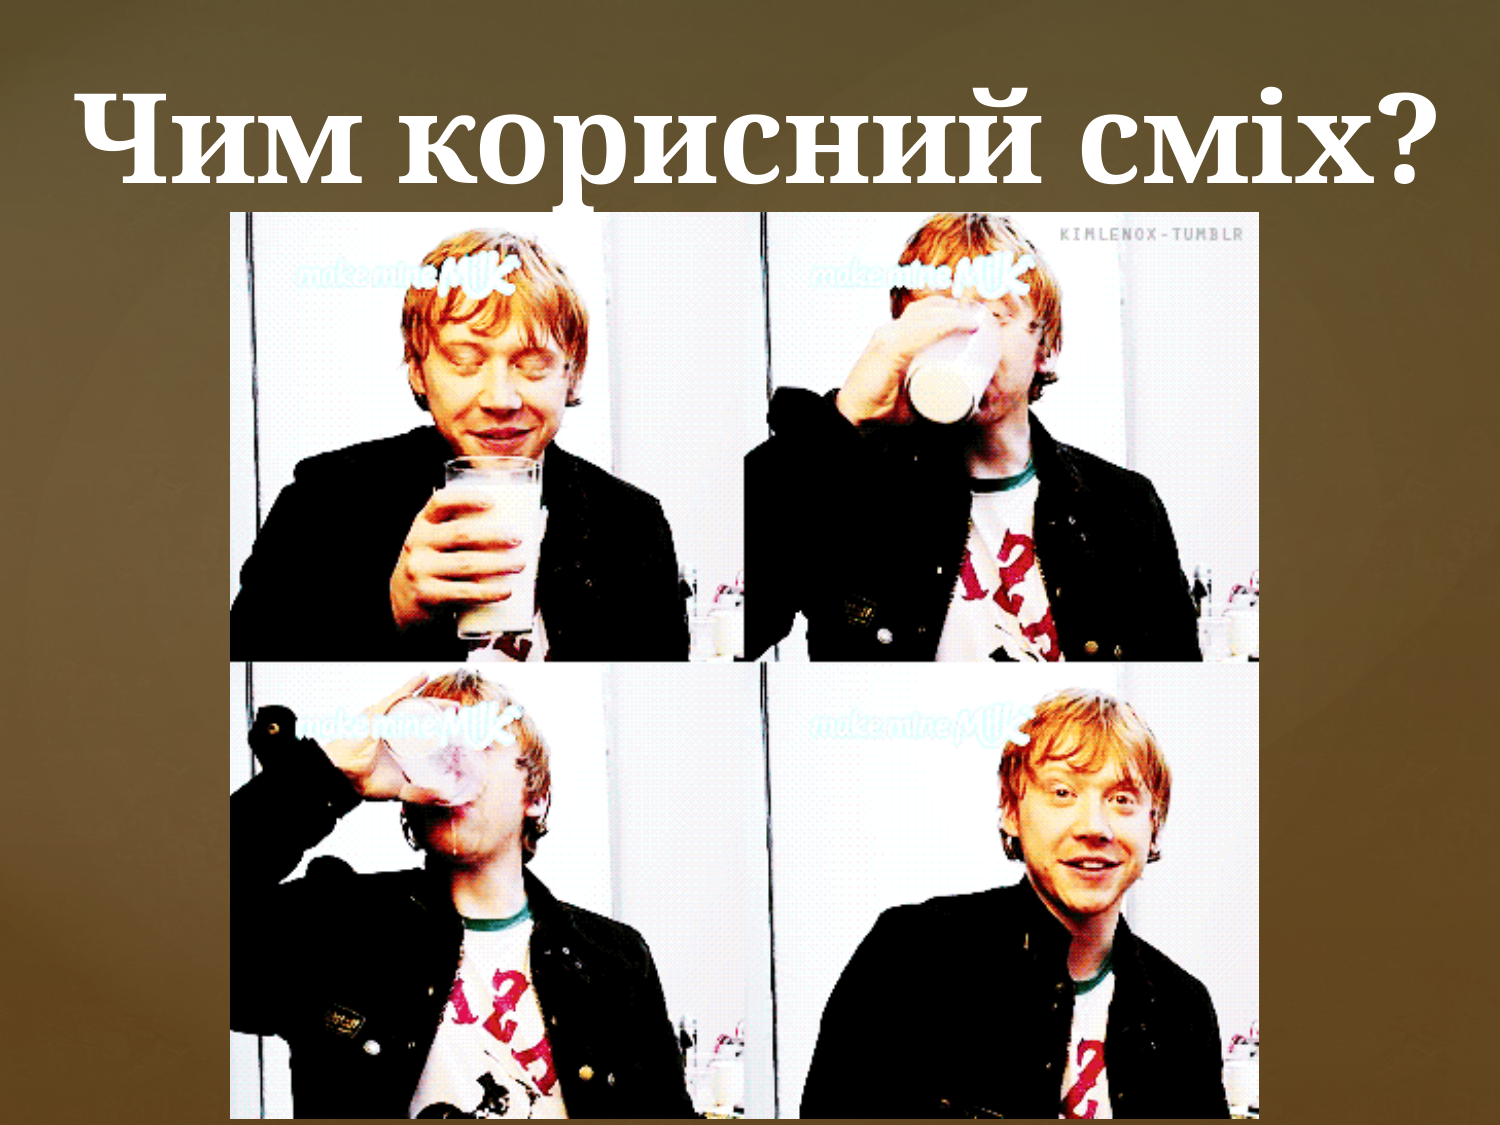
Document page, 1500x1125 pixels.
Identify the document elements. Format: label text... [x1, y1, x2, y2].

title Чим корисний сміх? [17, 54, 1500, 217]
picture [229, 211, 1260, 1120]
